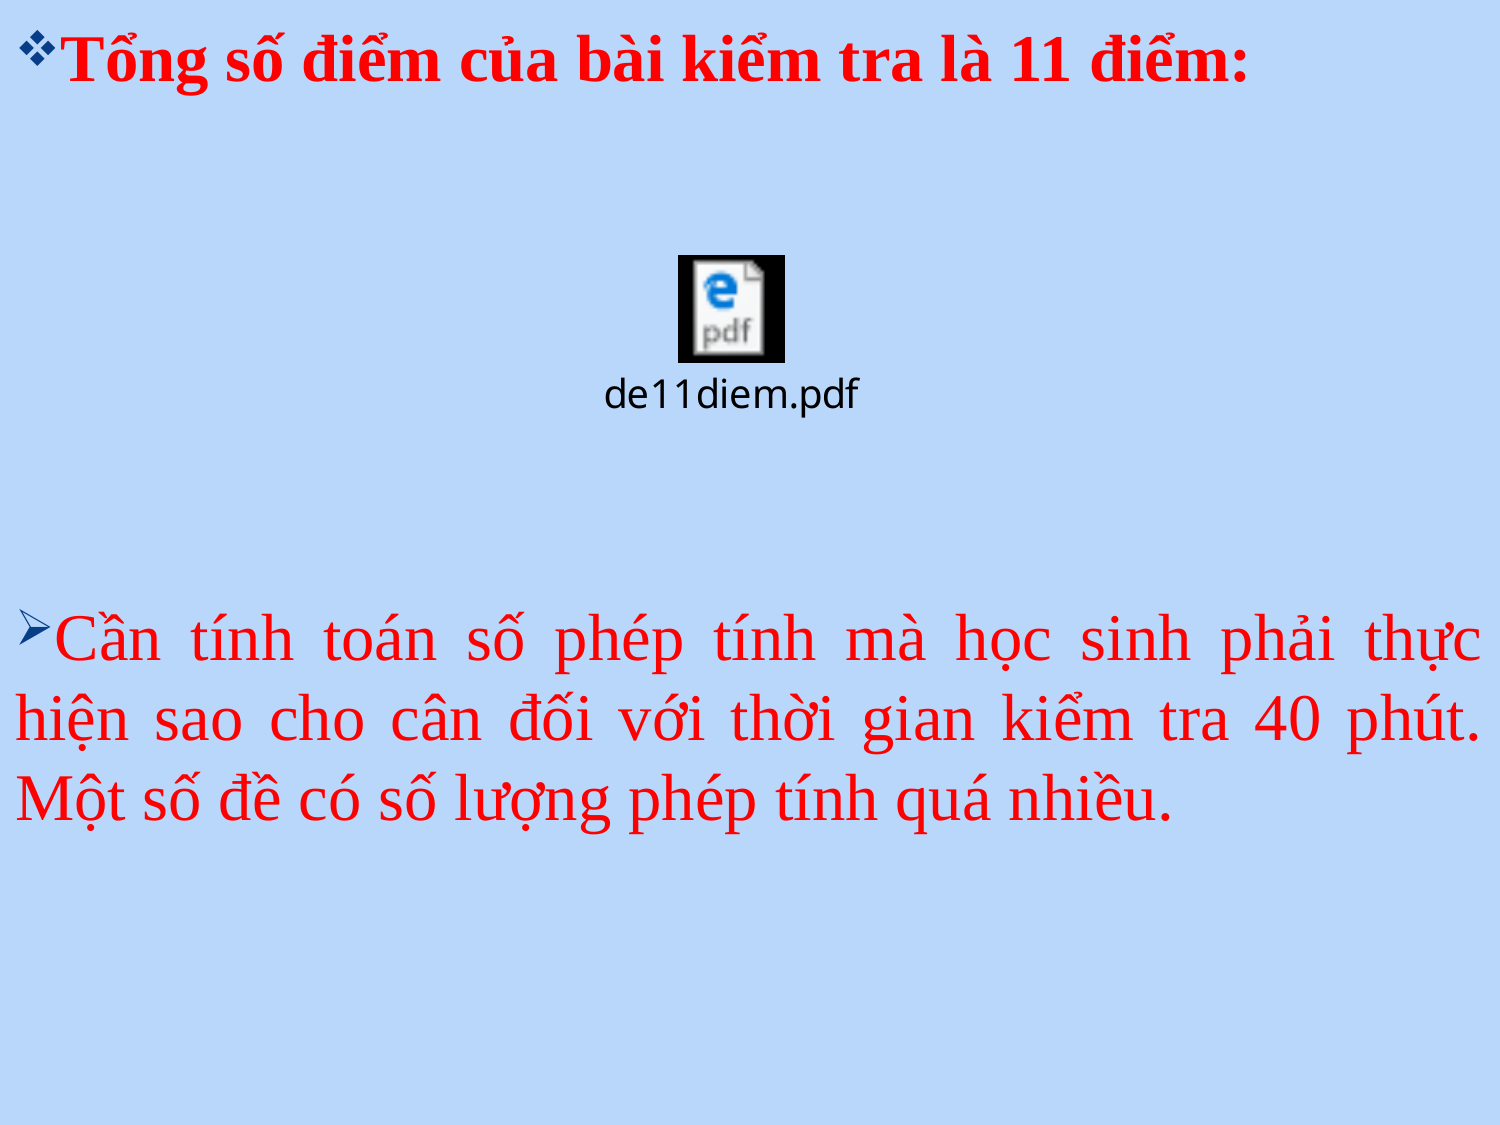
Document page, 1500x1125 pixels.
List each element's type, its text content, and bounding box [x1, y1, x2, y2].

list Tổng số điểm của bài kiểm tra là 11 điểm: [0, 7, 1500, 126]
text_box Cần tính toán số phép tính mà học sinh phải thực hiện sao cho cân đối với thời gian kiểm tra 40 phút. Một số đề có số lượng phép tính quá nhiều. [0, 586, 1500, 870]
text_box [578, 255, 881, 433]
